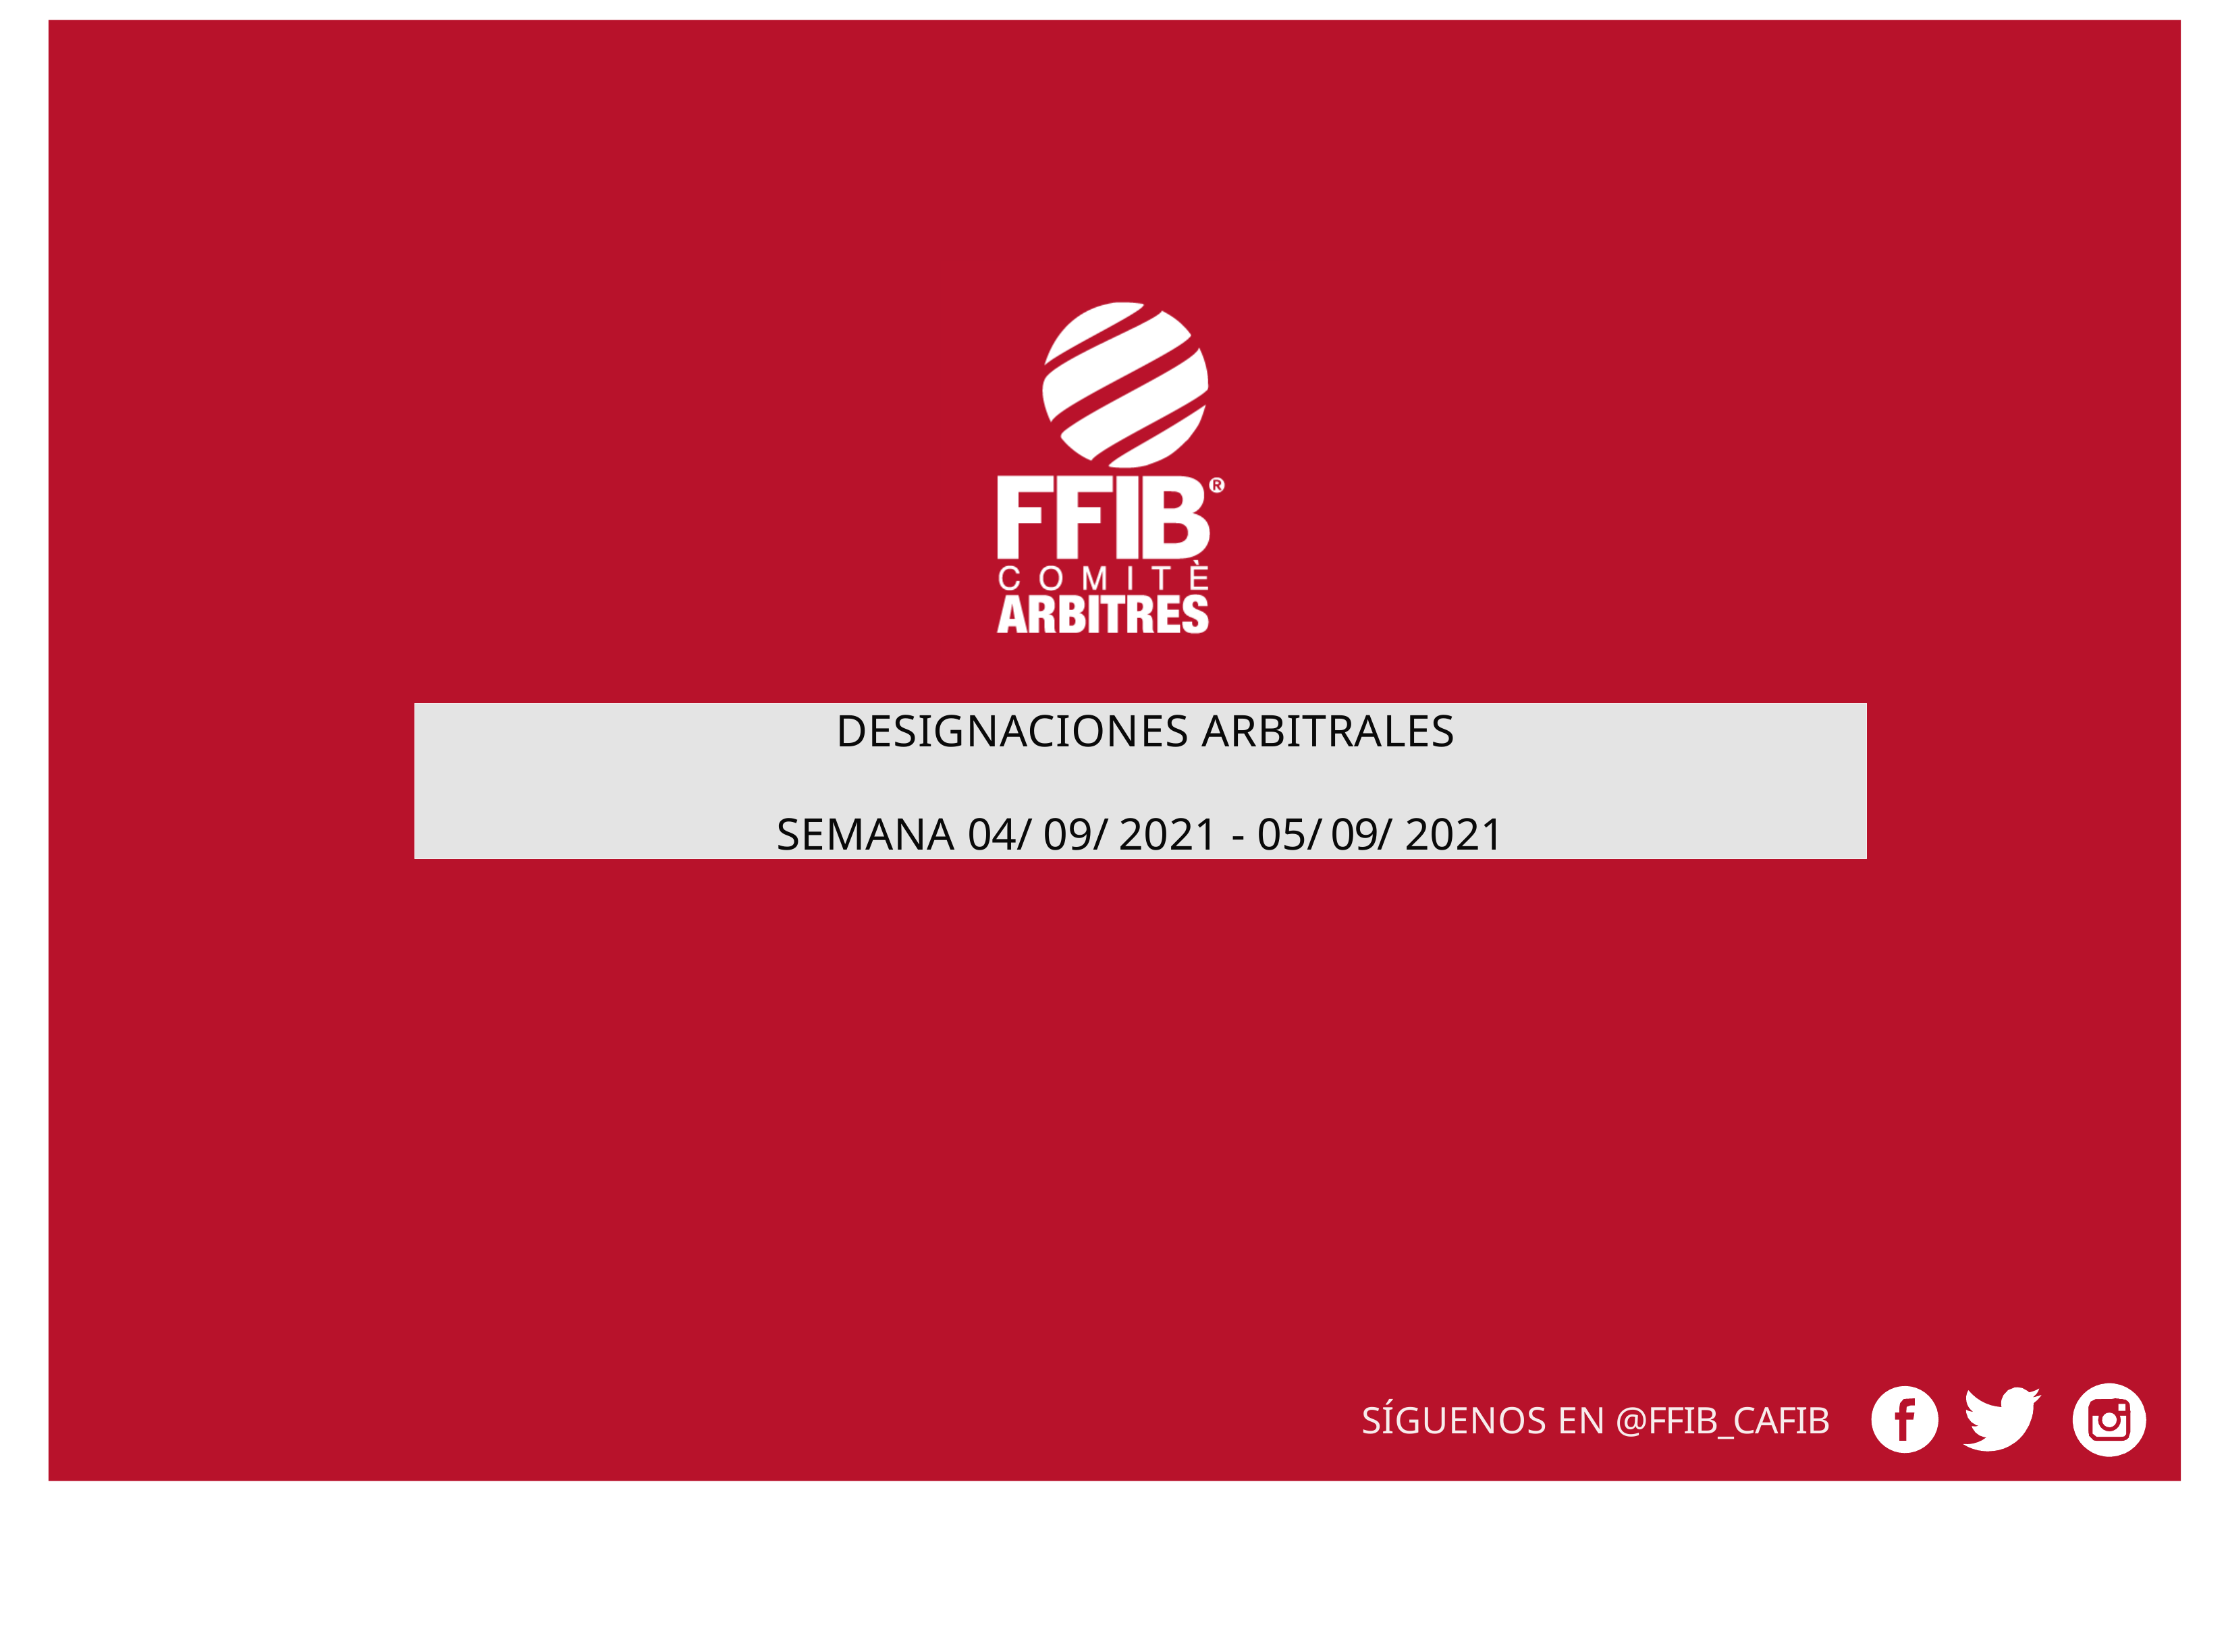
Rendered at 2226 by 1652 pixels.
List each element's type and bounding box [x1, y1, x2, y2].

text_box [1871, 1383, 2146, 1457]
text_box [48, 20, 2181, 1481]
